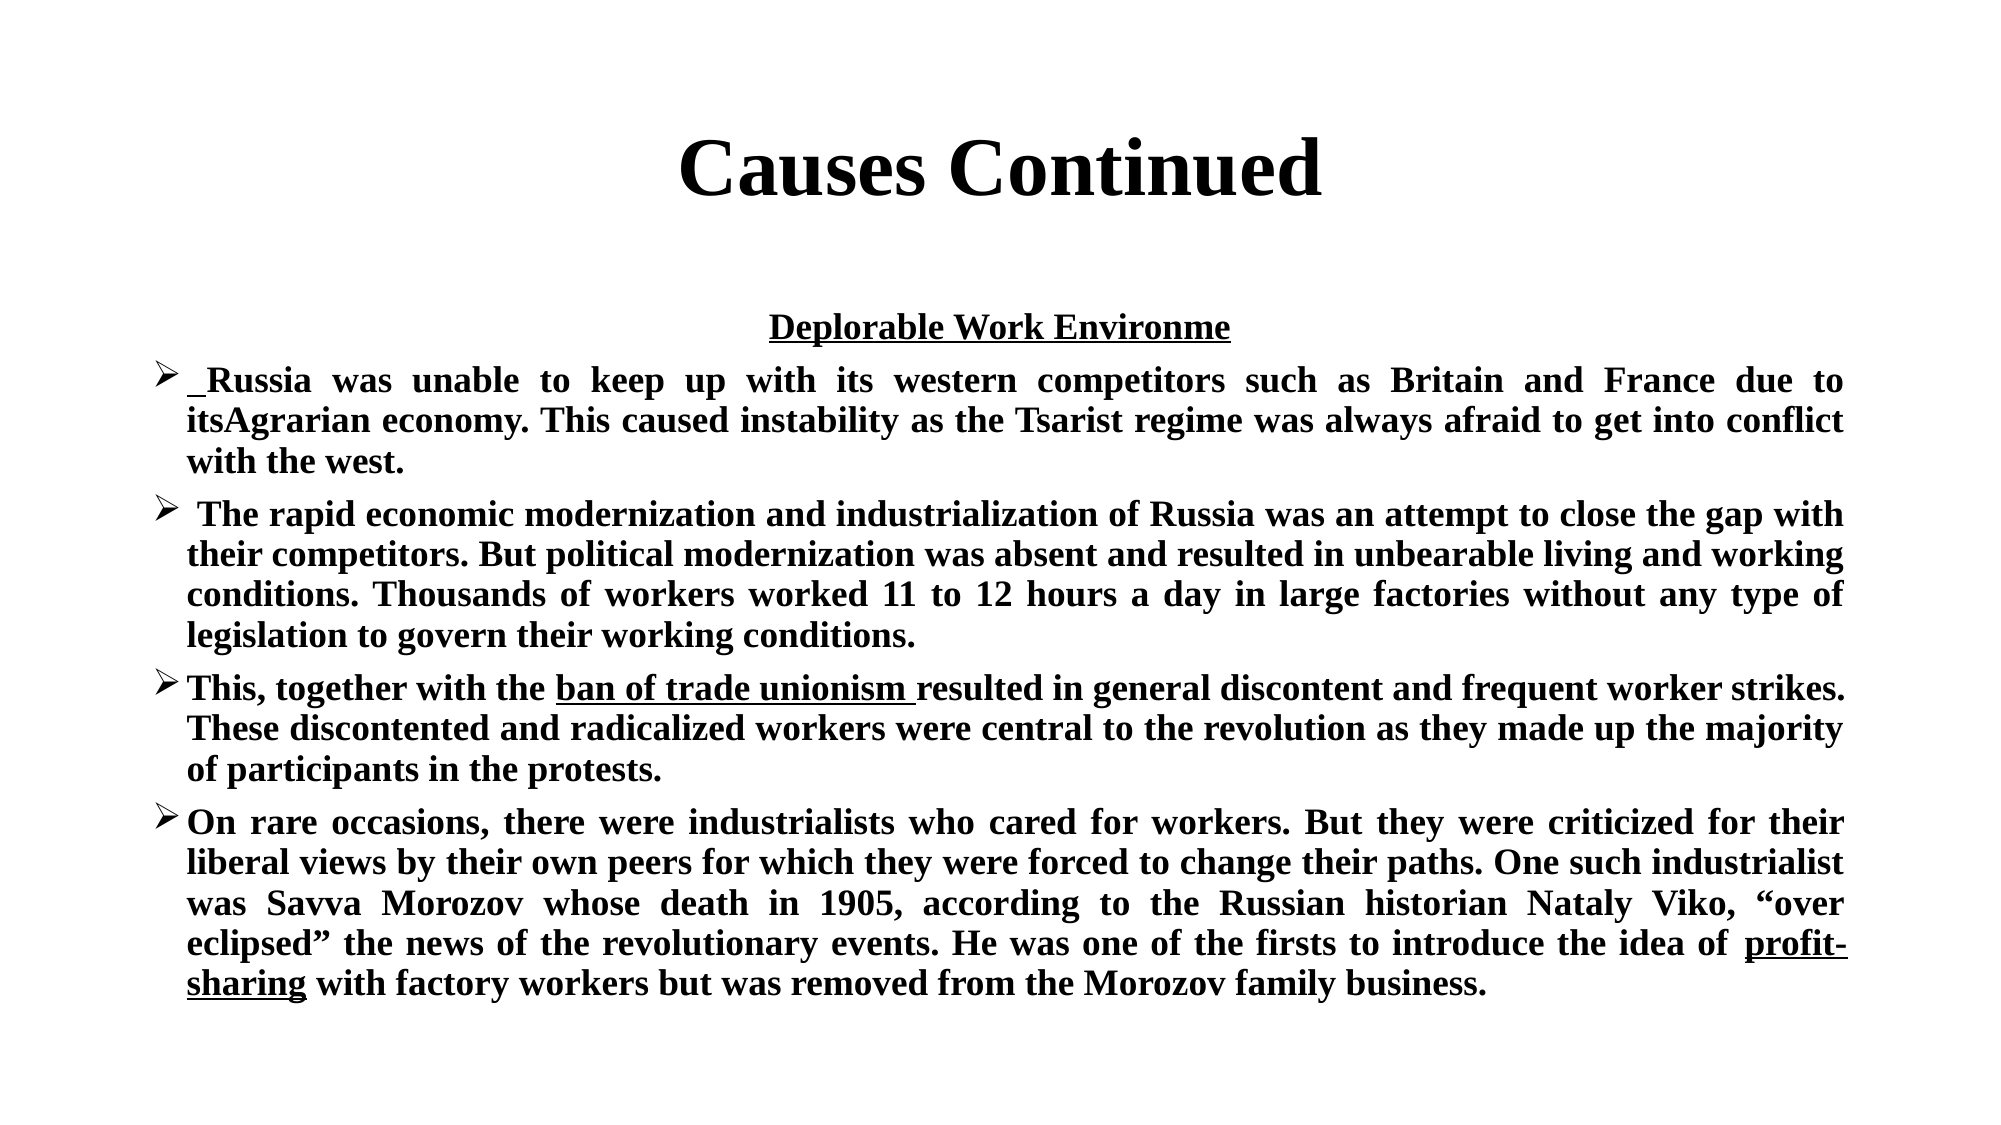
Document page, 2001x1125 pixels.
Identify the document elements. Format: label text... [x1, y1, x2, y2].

list Deplorable Work Environme Russia was unable to keep up with its western competitors such as Britain and France due to itsAgrarian economy. This caused instability as the Tsarist regime was always afraid to get into conflict with the west. The rapid economic modernization and industrialization of Russia was an attempt to close the gap with their competitors. But political modernization was absent and resulted in unbearable living and working conditions. Thousands of workers worked 11 to 12 hours a day in large factories without any type of legislation to govern their working conditions. This, together with the ban of trade unionism resulted in general discontent and frequent worker strikes. These discontented and radicalized workers were central to the revolution as they made up the majority of participants in the protests. On rare occasions, there were industrialists who cared for workers. But they were criticized for their liberal views by their own peers for which they were forced to change their paths. One such industrialist was Savva Morozov whose death in 1905, according to the Russian historian Nataly Viko, “over eclipsed” the news of the revolutionary events. He was one of the firsts to introduce the idea of profit-sharing with factory workers but was removed from the Morozov family business. [137, 299, 1863, 1014]
title Causes Continued [137, 59, 1863, 278]
